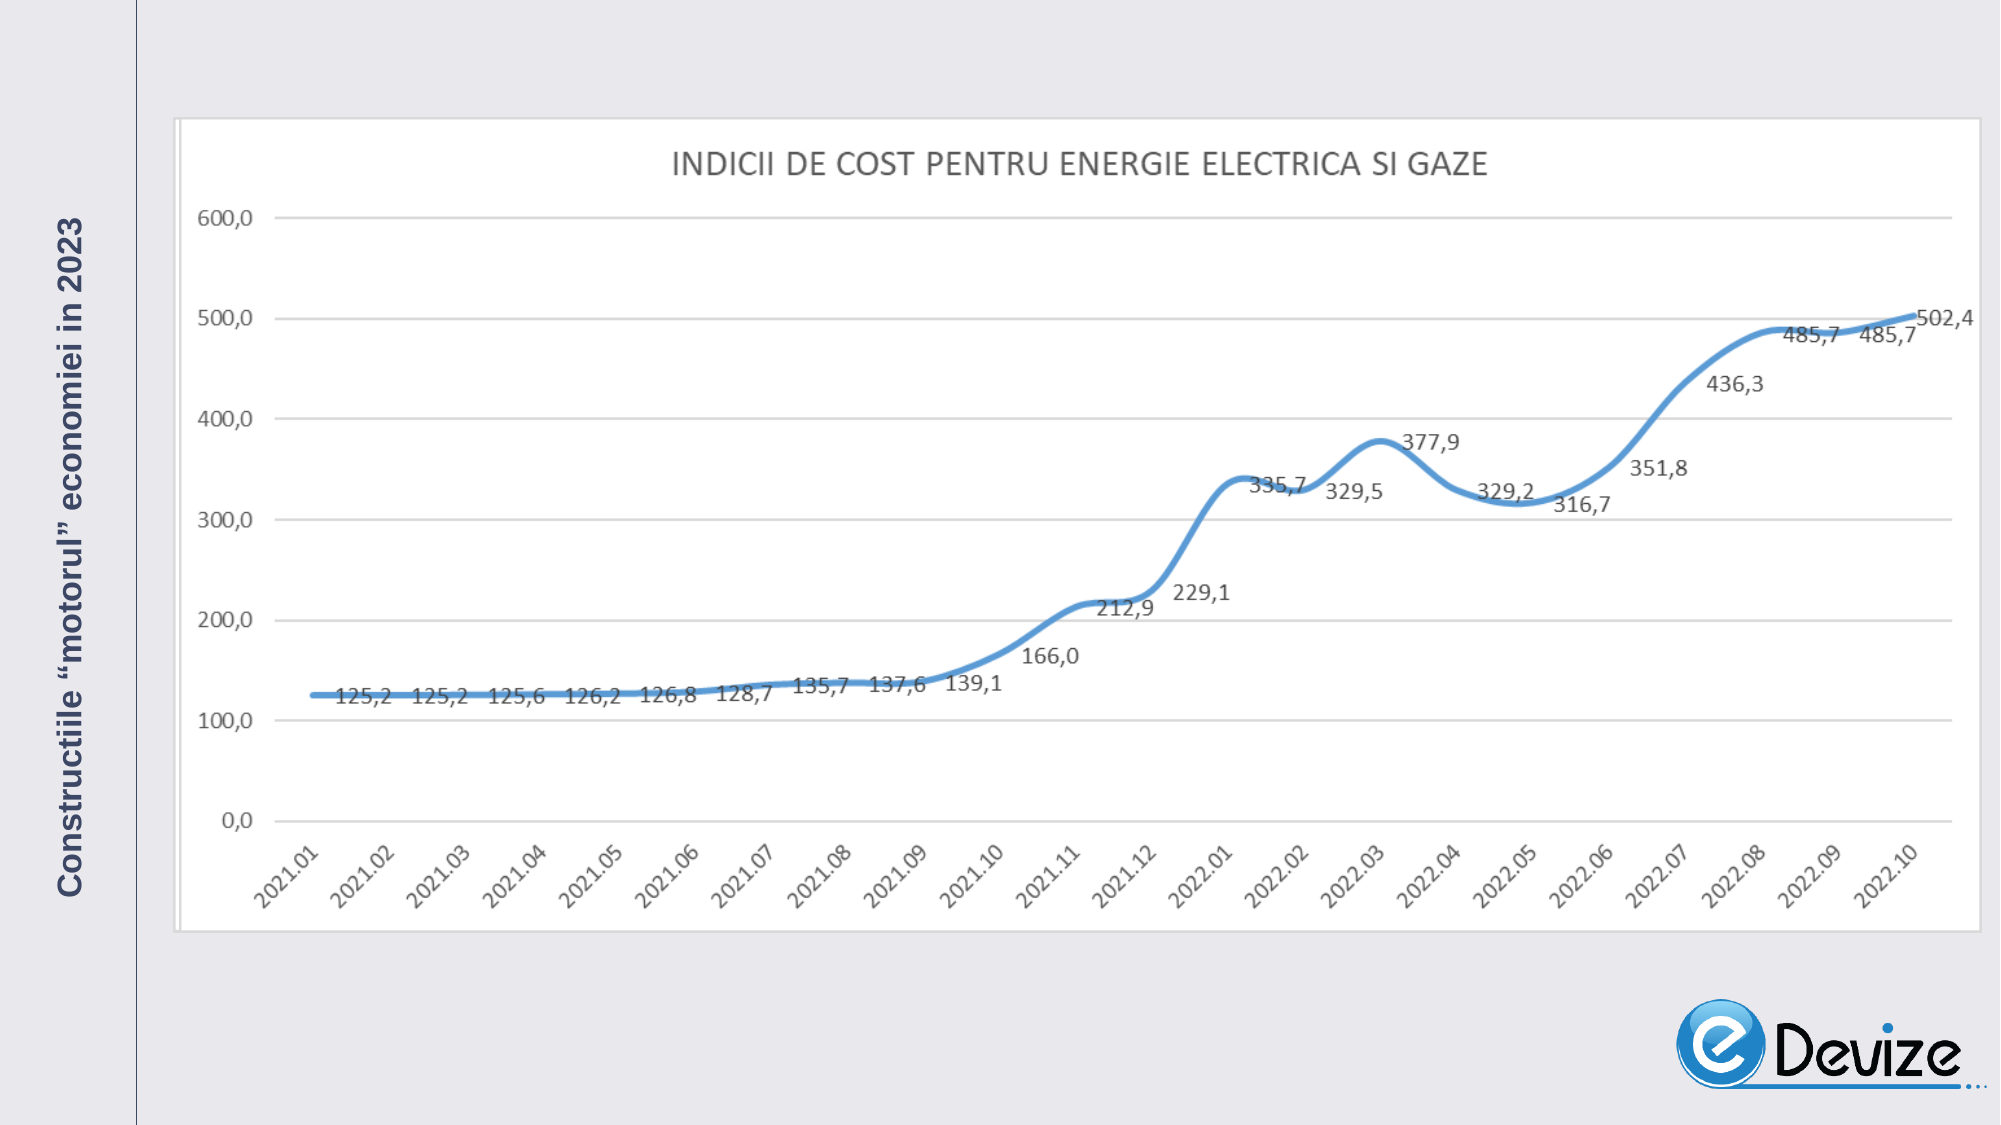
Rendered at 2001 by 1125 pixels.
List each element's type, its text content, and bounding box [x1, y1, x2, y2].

text_box Constructiile “motorul” economiei in 2023 [40, 0, 96, 1125]
picture [1676, 999, 1987, 1089]
picture [172, 116, 1982, 933]
